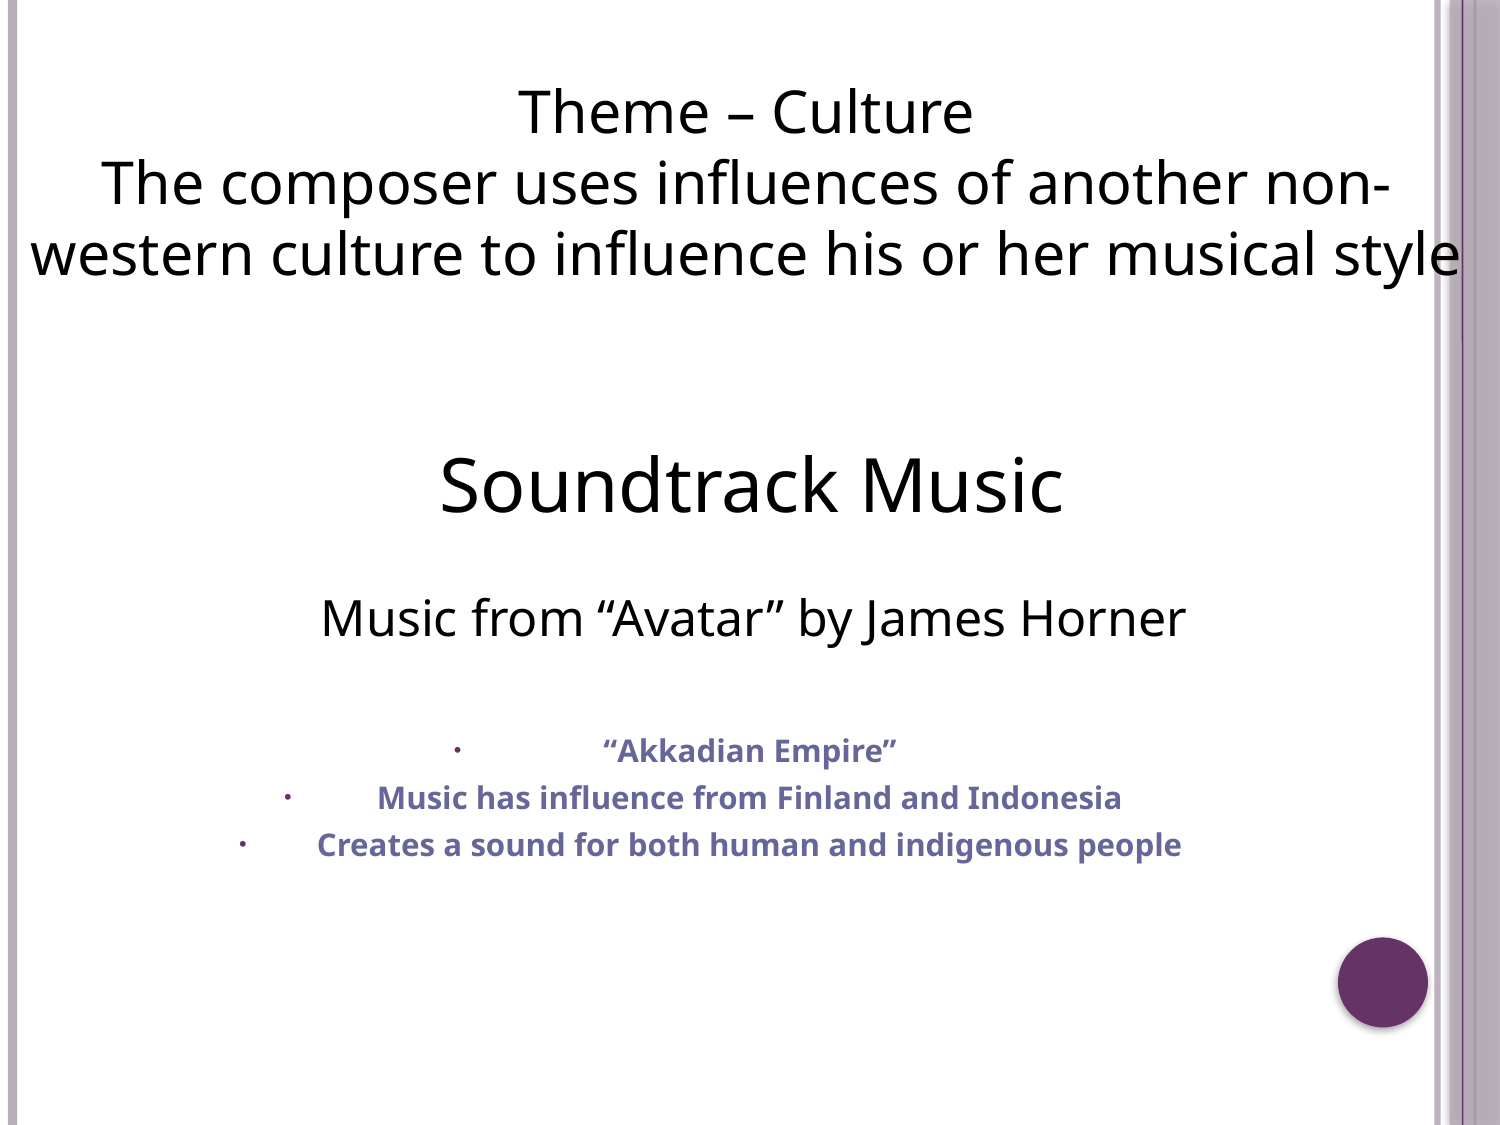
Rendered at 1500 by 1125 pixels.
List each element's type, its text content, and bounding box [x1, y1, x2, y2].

text_box Music from “Avatar” by James Horner [162, 516, 1346, 717]
text_box “Akkadian Empire” Music has influence from Finland and Indonesia Creates a sound for both human and indigenous people [13, 723, 1481, 870]
text_box Theme – Culture The composer uses influences of another non-western culture to influence his or her musical style [13, 60, 1481, 301]
text_box Soundtrack Music [227, 382, 1278, 516]
